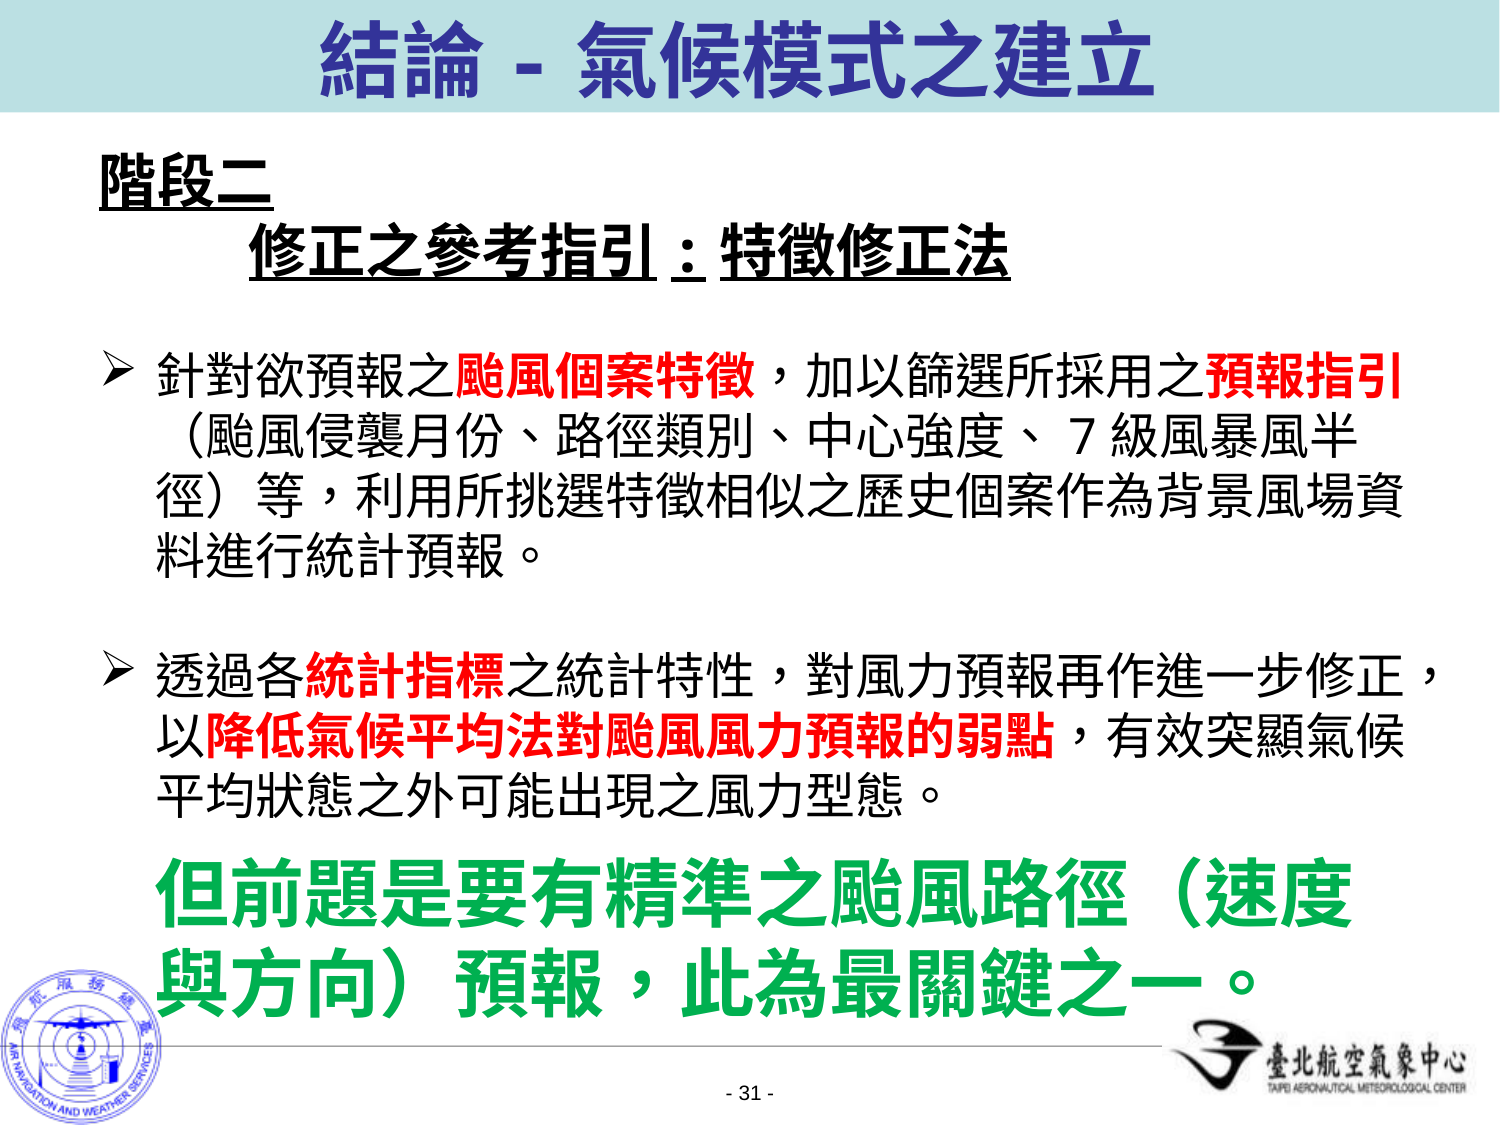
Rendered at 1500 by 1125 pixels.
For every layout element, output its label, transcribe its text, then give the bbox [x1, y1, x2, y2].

picture [0, 969, 163, 1125]
text_box 但前題是要有精準之颱風路徑（速度與方向）預報，此為最關鍵之一。 [139, 838, 1392, 1079]
picture [1162, 994, 1500, 1125]
text_box 階段二 修正之參考指引:特徵修正法 針對欲預報之颱風個案特徵，加以篩選所採用之預報指引（颱風侵襲月份、路徑類別、中心強度、7級風暴風半徑）等，利用所挑選特徵相似之歷史個案作為背景風場資料進行統計預報。 透過各統計指標之統計特性，對風力預報再作進一步修正，以降低氣候平均法對颱風風力預報的弱點，有效突顯氣候平均狀態之外可能出現之風力型態。 [84, 137, 1436, 952]
text_box 結論-氣候模式之建立 [17, 10, 1459, 105]
